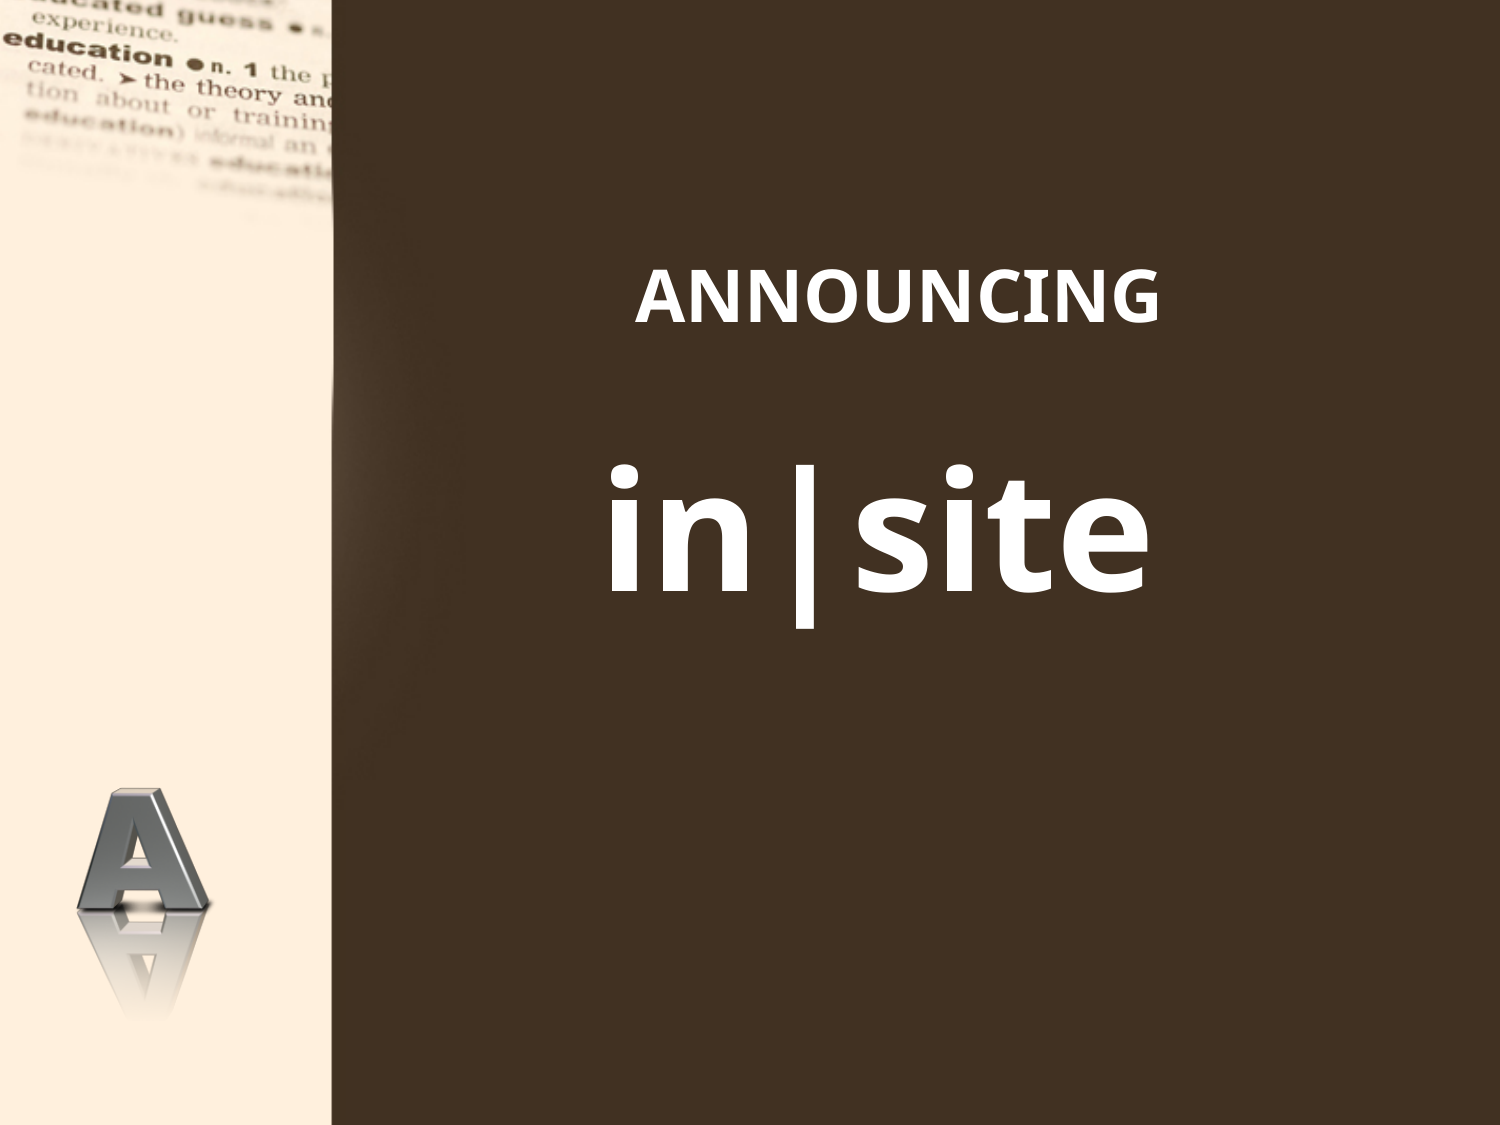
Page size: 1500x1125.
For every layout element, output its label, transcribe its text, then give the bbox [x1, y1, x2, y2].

picture [0, 0, 1500, 1125]
title ANNOUNCING in|site [324, 274, 1474, 776]
